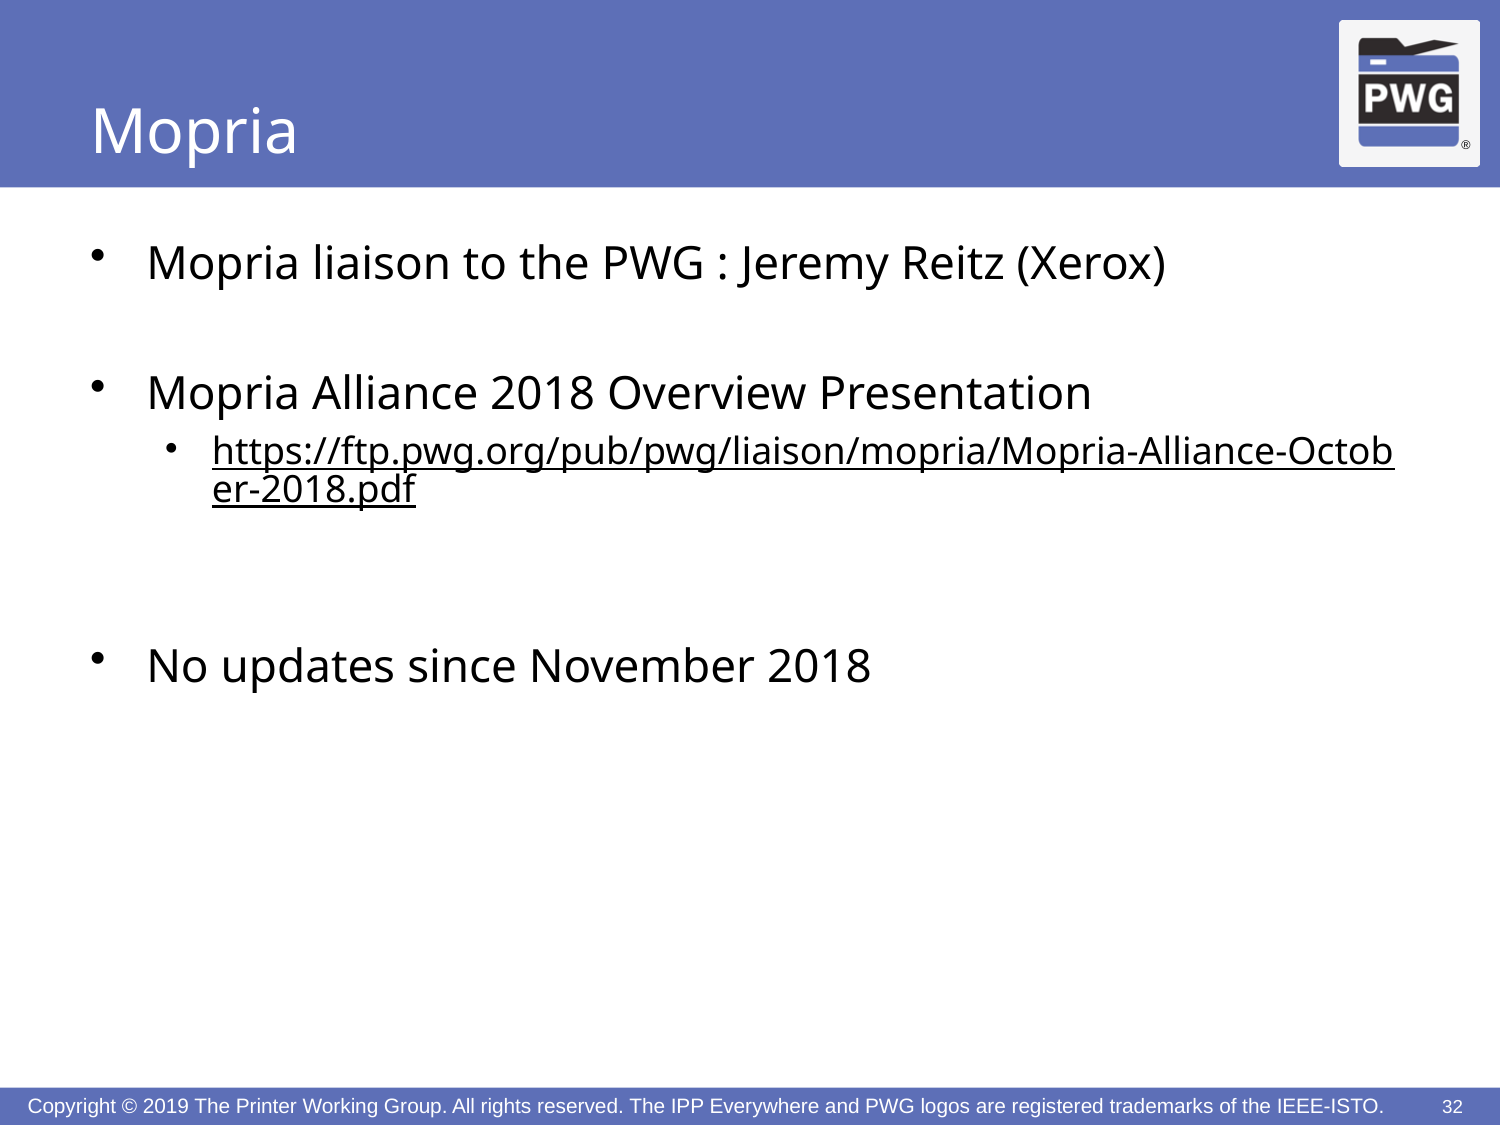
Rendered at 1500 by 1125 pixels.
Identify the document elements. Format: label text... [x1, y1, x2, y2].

picture [1339, 20, 1480, 167]
list Mopria liaison to the PWG : Jeremy Reitz (Xerox) Mopria Alliance 2018 Overview Presentation https://ftp.pwg.org/pub/pwg/liaison/mopria/Mopria-Alliance-October-2018.pdf No updates since November 2018 [74, 224, 1426, 1068]
slide_number 32 [1405, 1087, 1500, 1125]
title Mopria [74, 7, 1318, 175]
